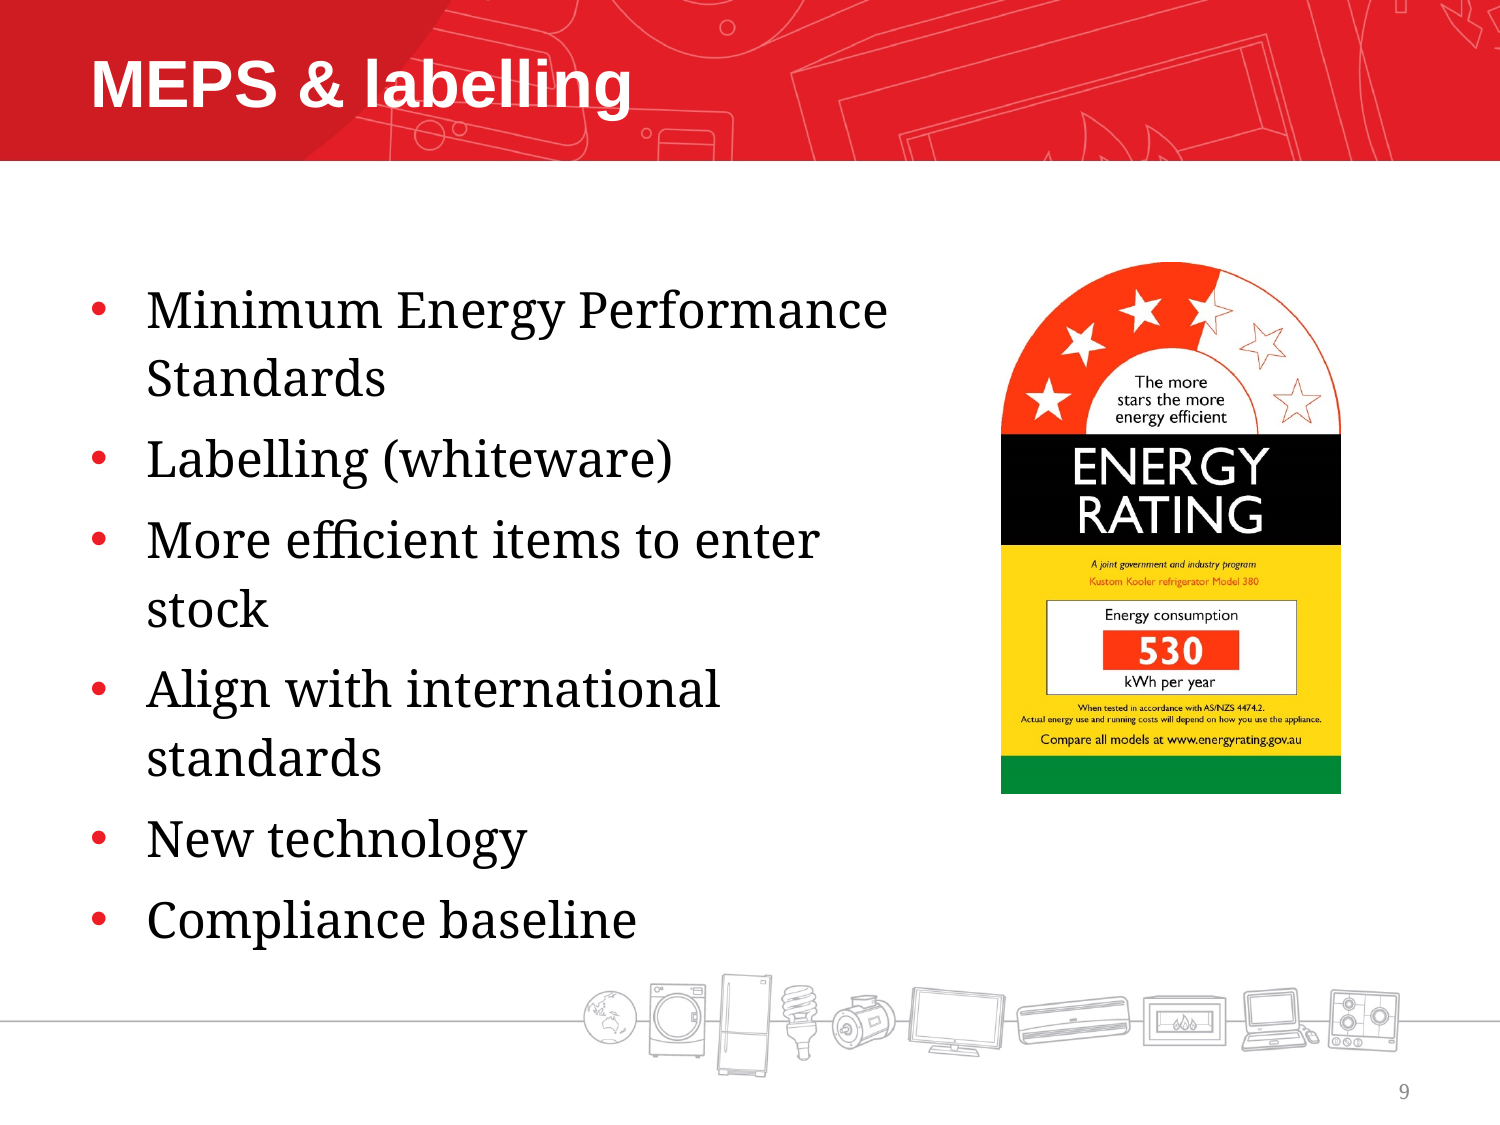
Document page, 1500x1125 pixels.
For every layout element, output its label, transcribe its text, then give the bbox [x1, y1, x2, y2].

list Minimum Energy Performance Standards Labelling (whiteware) More efficient items to enter stock Align with international standards New technology Compliance baseline [74, 262, 953, 919]
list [1000, 262, 1342, 794]
title MEPS & labelling [74, 0, 1426, 163]
picture [0, 0, 1500, 1125]
slide_number 9 [1074, 1062, 1425, 1123]
